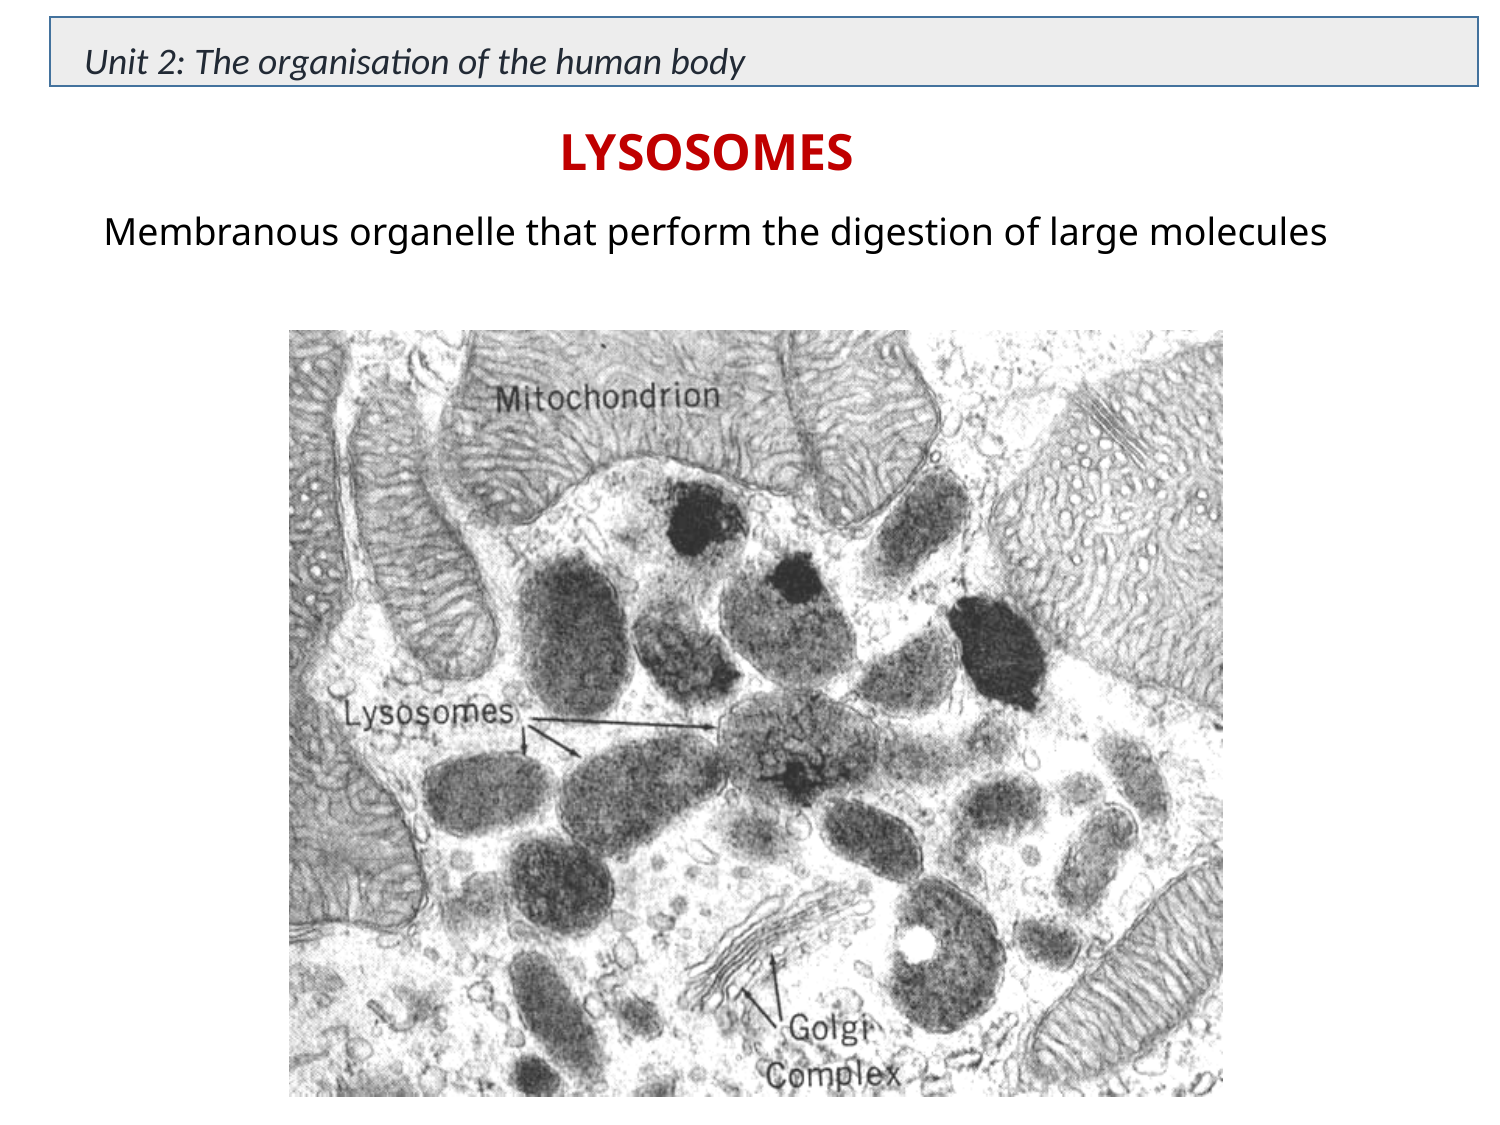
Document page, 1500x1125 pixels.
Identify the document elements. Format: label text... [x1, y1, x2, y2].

text_box Membranous organelle that perform the digestion of large molecules [88, 200, 1436, 260]
text_box [49, 16, 1479, 87]
text_box Unit 2: The organisation of the human body [69, 29, 859, 90]
picture [289, 330, 1223, 1097]
text_box LYSOSOMES [544, 113, 935, 189]
